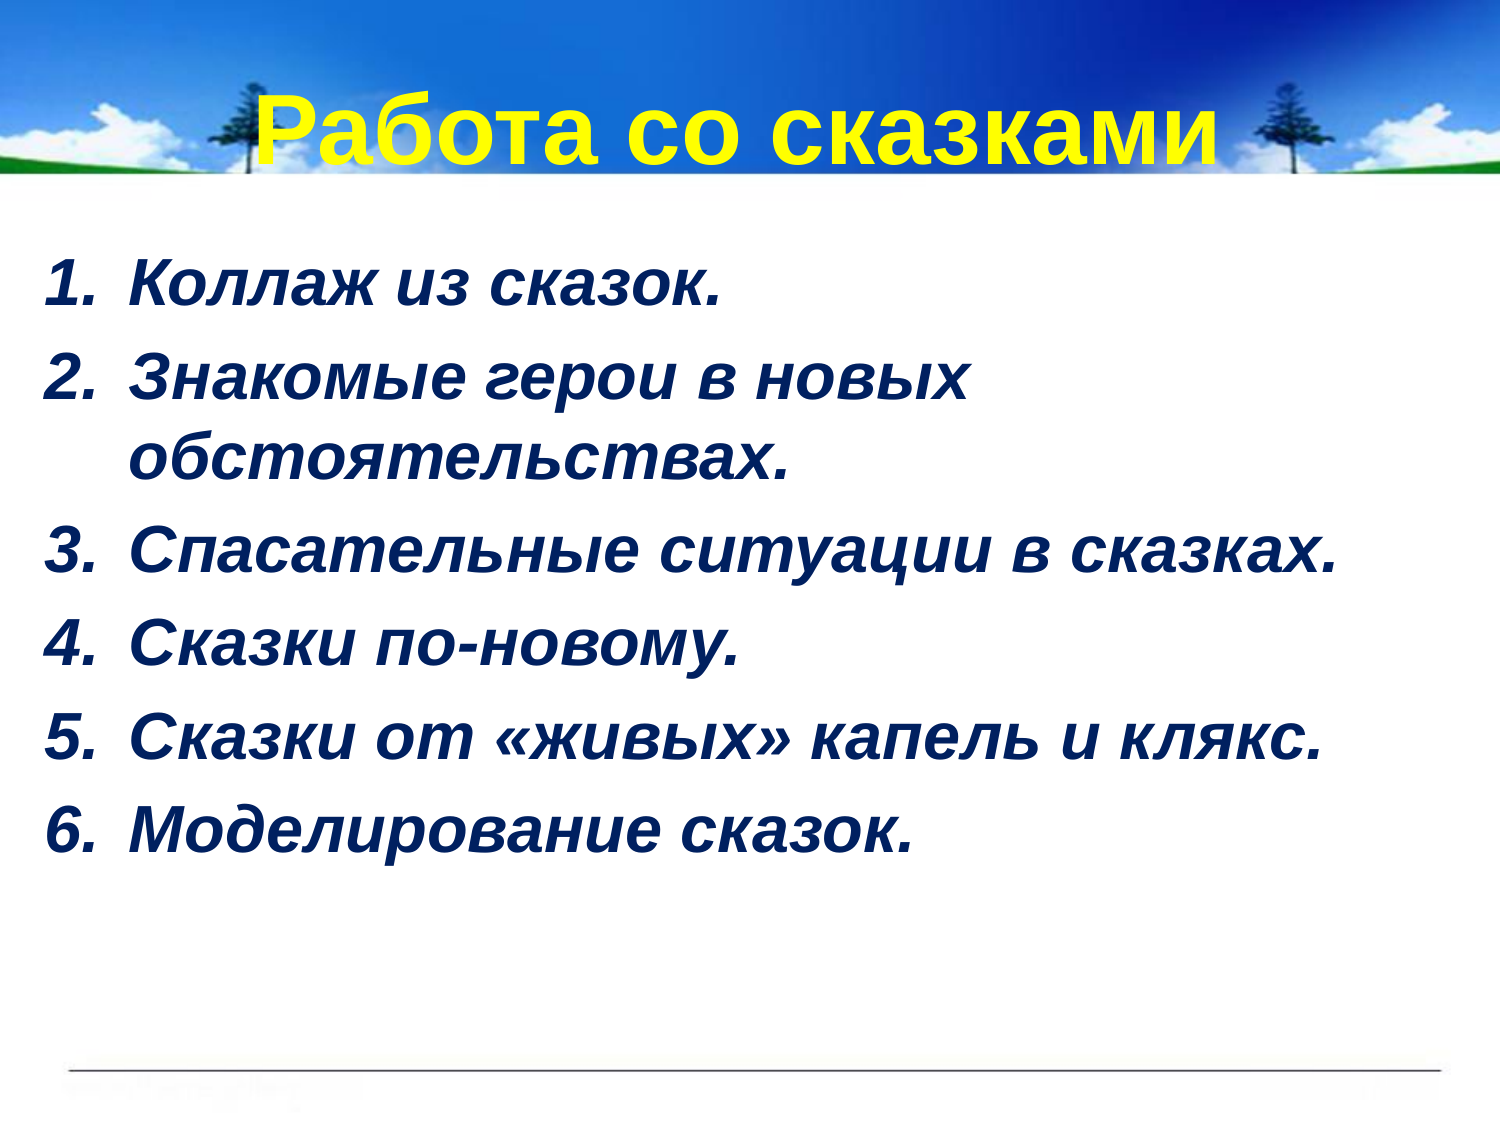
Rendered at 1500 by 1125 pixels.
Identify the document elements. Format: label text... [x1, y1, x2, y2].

list Коллаж из сказок. Знакомые герои в новых обстоятельствах. Спасательные ситуации в сказках. Сказки по-новому. Сказки от «живых» капель и клякс. Моделирование сказок. [29, 231, 1500, 1036]
title Работа со сказками [76, 30, 1427, 219]
picture [0, 0, 1500, 1125]
